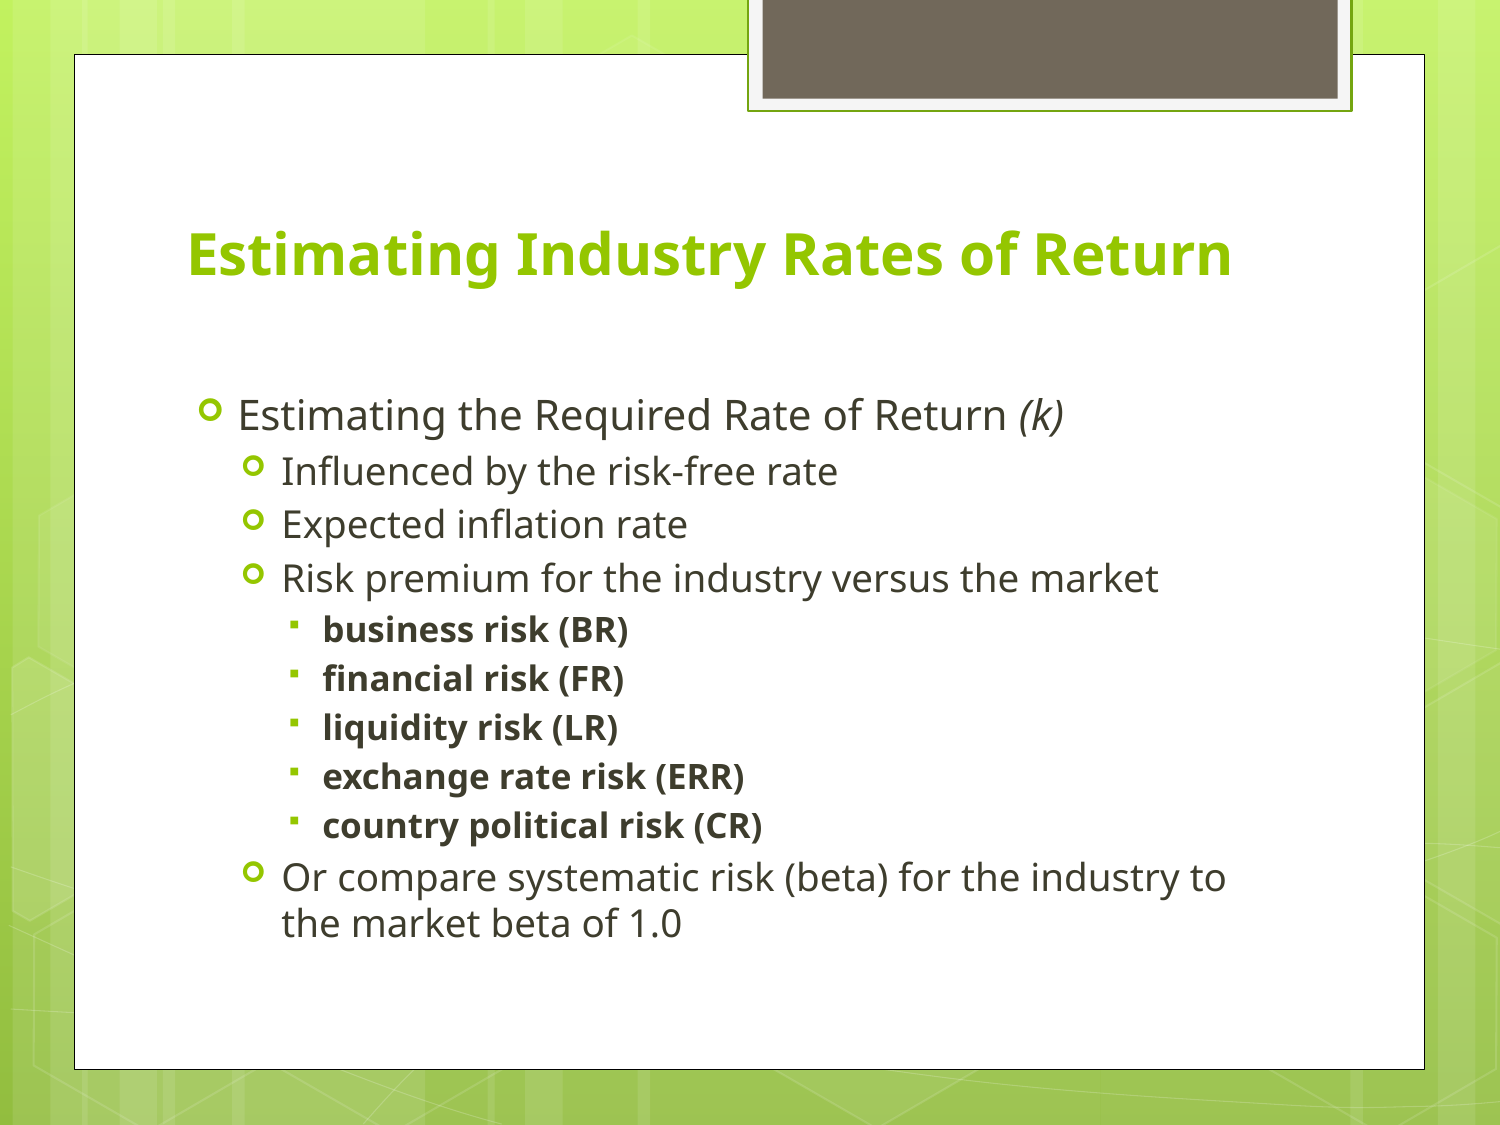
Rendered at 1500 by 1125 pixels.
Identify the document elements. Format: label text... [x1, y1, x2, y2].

title Estimating Industry Rates of Return [171, 168, 1324, 295]
list Estimating the Required Rate of Return (k) Influenced by the risk-free rate Expected inflation rate Risk premium for the industry versus the market business risk (BR) financial risk (FR) liquidity risk (LR) exchange rate risk (ERR) country political risk (CR) Or compare systematic risk (beta) for the industry to the market beta of 1.0 [171, 381, 1283, 957]
